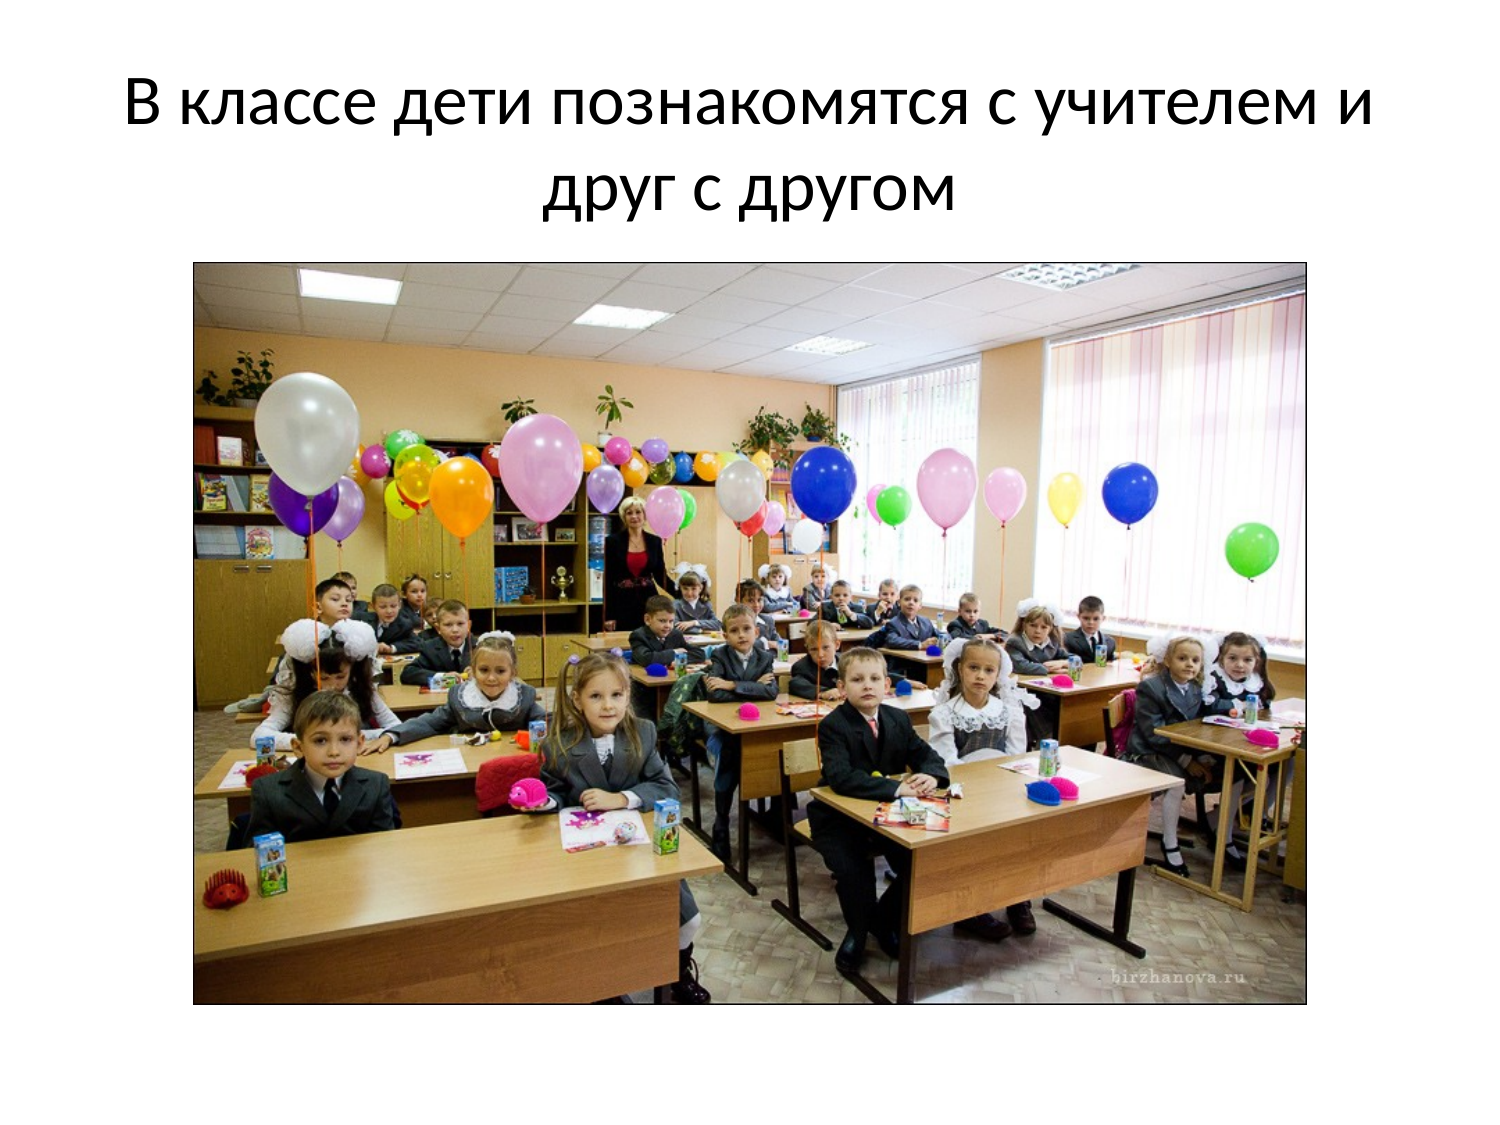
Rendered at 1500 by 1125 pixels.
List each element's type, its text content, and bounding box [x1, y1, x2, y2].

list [193, 262, 1307, 1006]
title В классе дети познакомятся с учителем и друг с другом [75, 45, 1425, 233]
